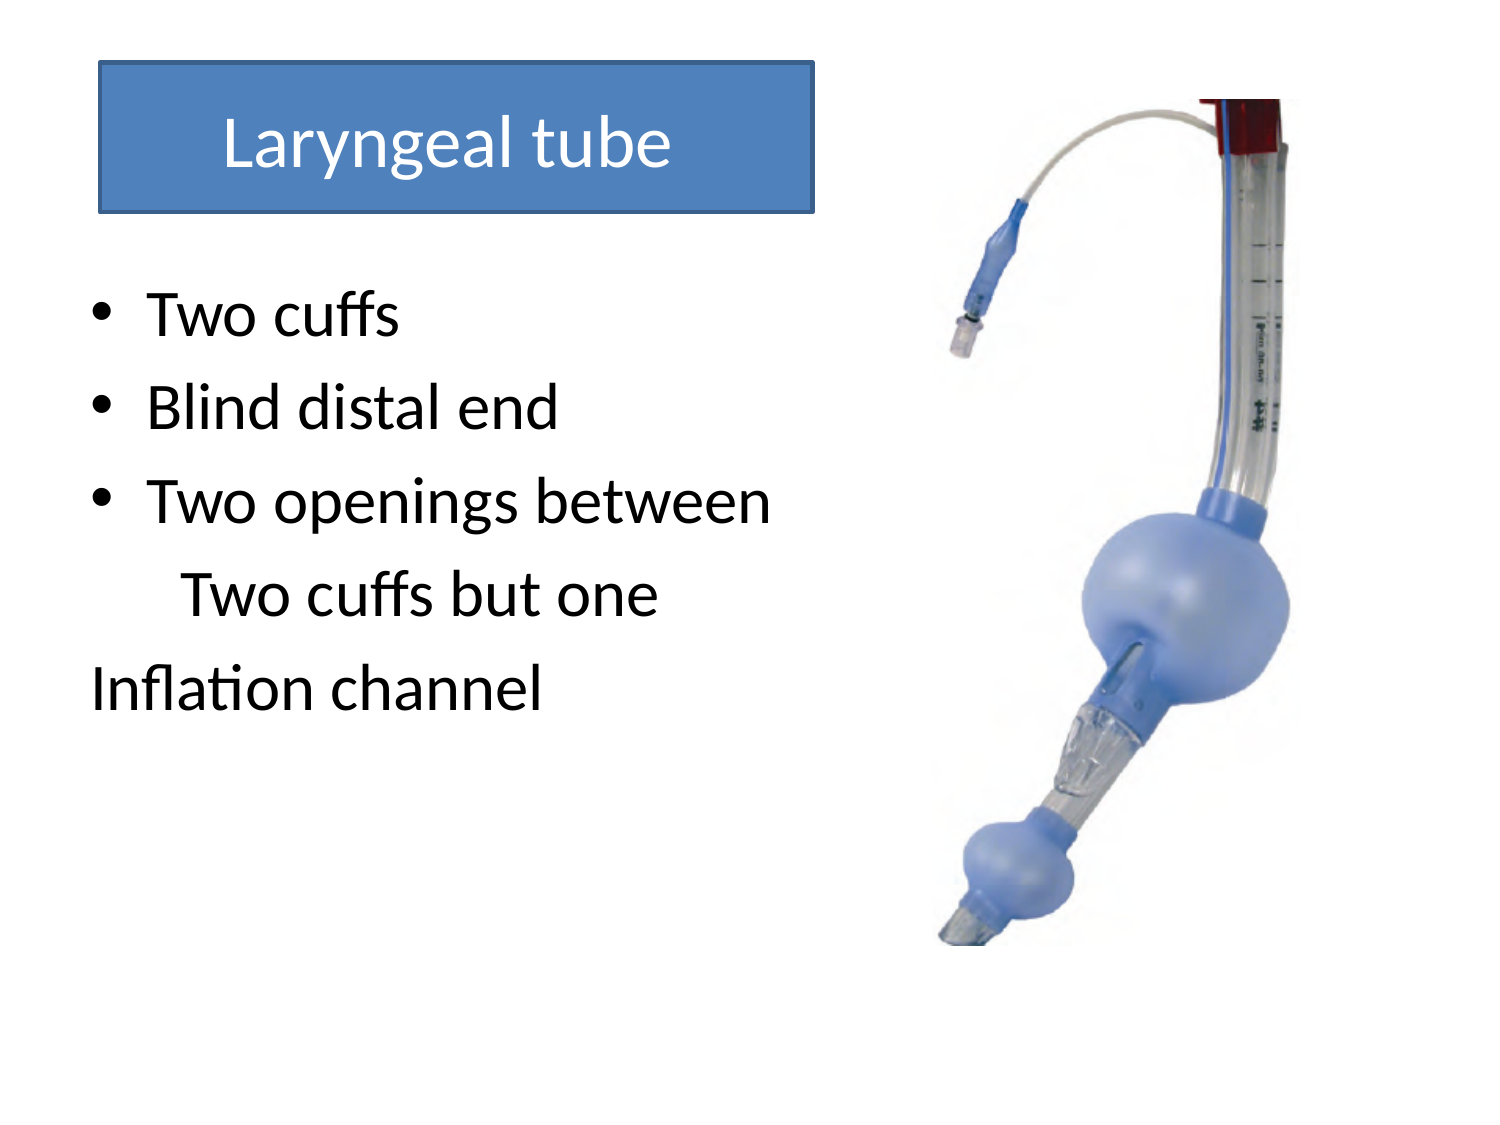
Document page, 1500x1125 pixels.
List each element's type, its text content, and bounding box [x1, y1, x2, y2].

picture [849, 99, 1437, 946]
text_box Laryngeal tube [98, 60, 815, 214]
list Two cuffs Blind distal end Two openings between Two cuffs but one Inflation channel [75, 262, 1425, 1005]
